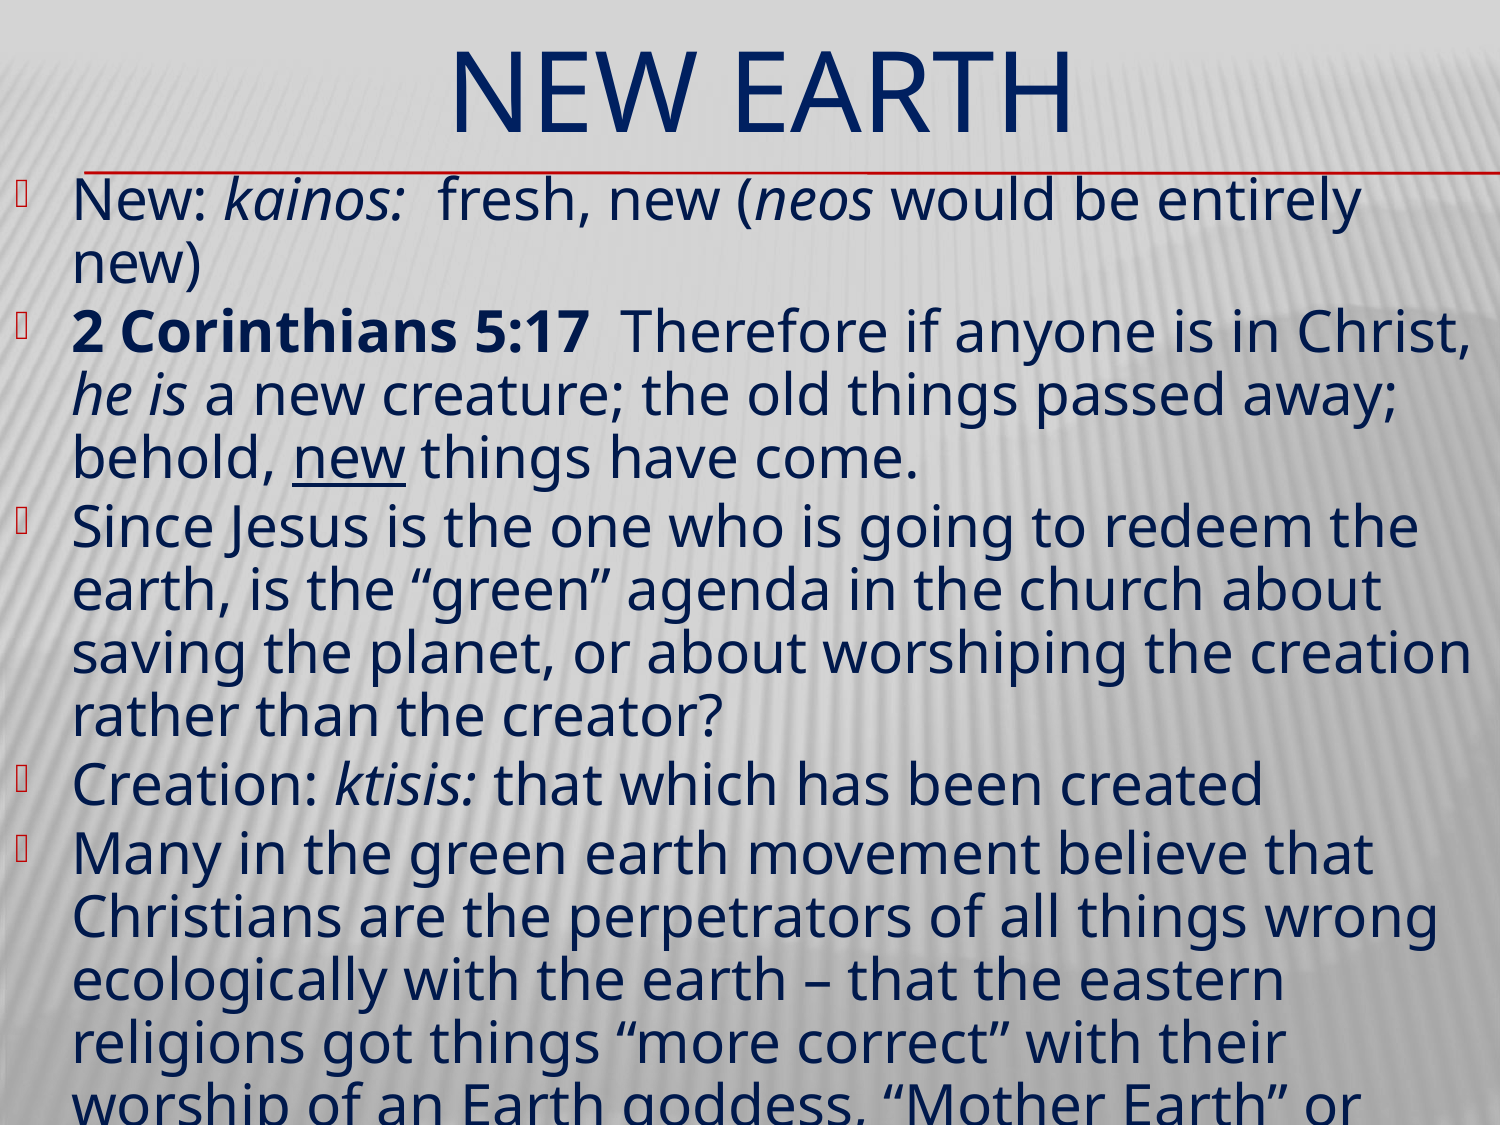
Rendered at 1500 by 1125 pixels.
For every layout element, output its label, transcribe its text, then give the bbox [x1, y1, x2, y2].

title New earth [50, 0, 1475, 162]
list New: kainos: fresh, new (neos would be entirely new) 2 Corinthians 5:17 Therefore if anyone is in Christ, he is a new creature; the old things passed away; behold, new things have come. Since Jesus is the one who is going to redeem the earth, is the “green” agenda in the church about saving the planet, or about worshiping the creation rather than the creator? Creation: ktisis: that which has been created Many in the green earth movement believe that Christians are the perpetrators of all things wrong ecologically with the earth – that the eastern religions got things “more correct” with their worship of an Earth goddess, “Mother Earth” or Gaia [0, 162, 1500, 1125]
